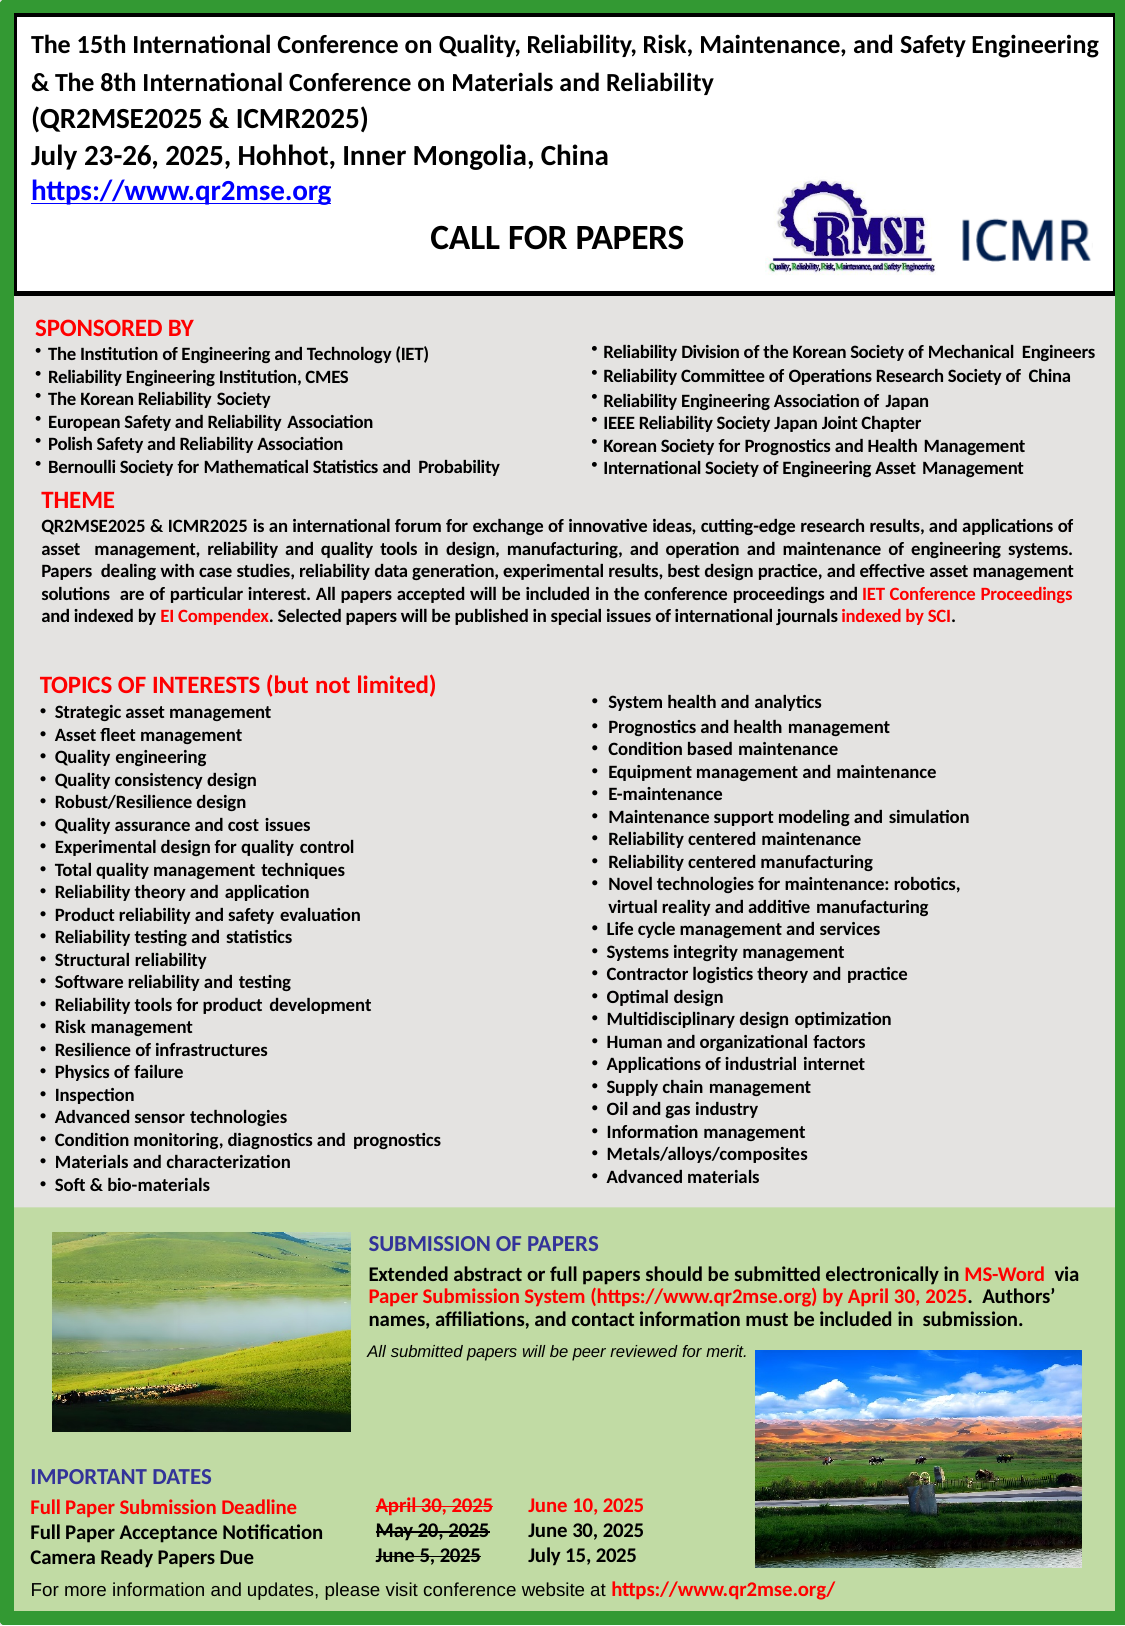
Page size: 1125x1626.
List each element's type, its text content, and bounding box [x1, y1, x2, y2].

text_box [13, 1207, 1125, 1623]
picture [947, 210, 1094, 274]
text_box [7, 5, 1124, 1619]
picture [755, 1350, 1082, 1568]
text_box June 10, 2025 June 30, 2025 July 15, 2025 [528, 1489, 650, 1567]
picture [52, 1232, 351, 1432]
text_box The 15th International Conference on Quality, Reliability, Risk, Maintenance, and Safety Engineering & The 8th International Conference on Materials and Reliability (QR2MSE2025 & ICMR2025) July 23-26, 2025, Hohhot, Inner Mongolia, China https://www.qr2mse.org CALL FOR PAPERS [29, 20, 1125, 257]
